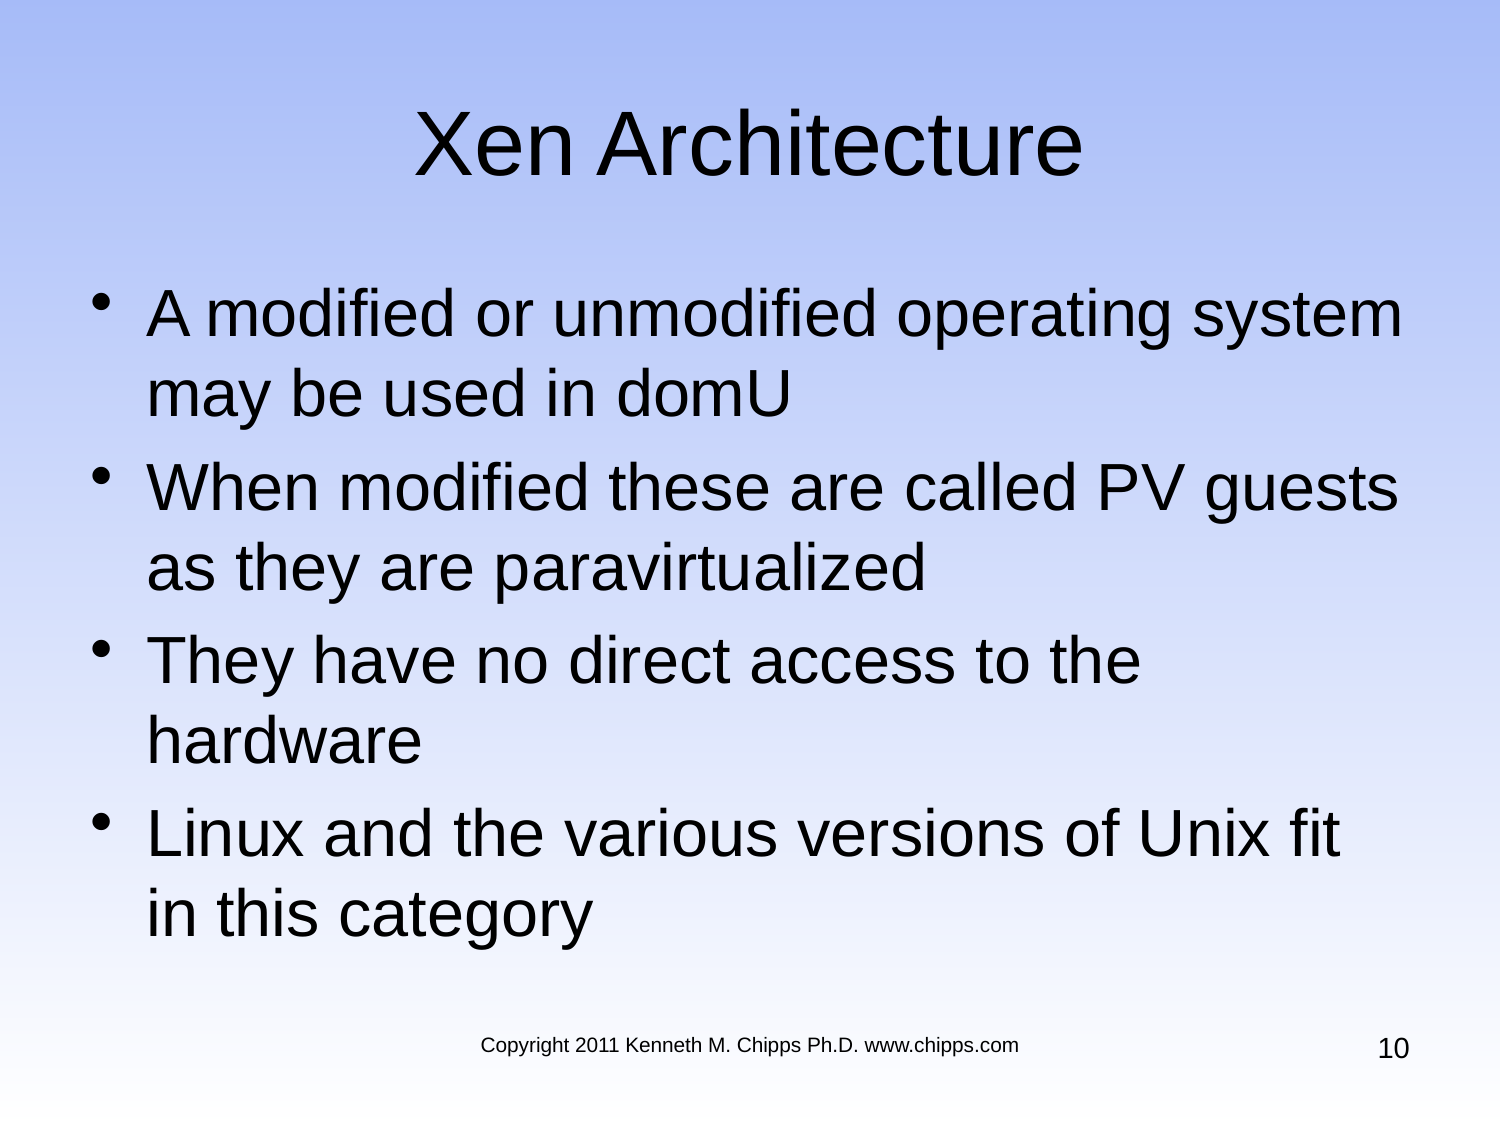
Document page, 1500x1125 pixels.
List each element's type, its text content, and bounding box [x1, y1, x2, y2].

list A modified or unmodified operating system may be used in domU When modified these are called PV guests as they are paravirtualized They have no direct access to the hardware Linux and the various versions of Unix fit in this category [74, 262, 1426, 1006]
slide_number 10 [1074, 1021, 1426, 1101]
footer Copyright 2011 Kenneth M. Chipps Ph.D. www.chipps.com [449, 1024, 1051, 1103]
title Xen Architecture [74, 44, 1426, 233]
